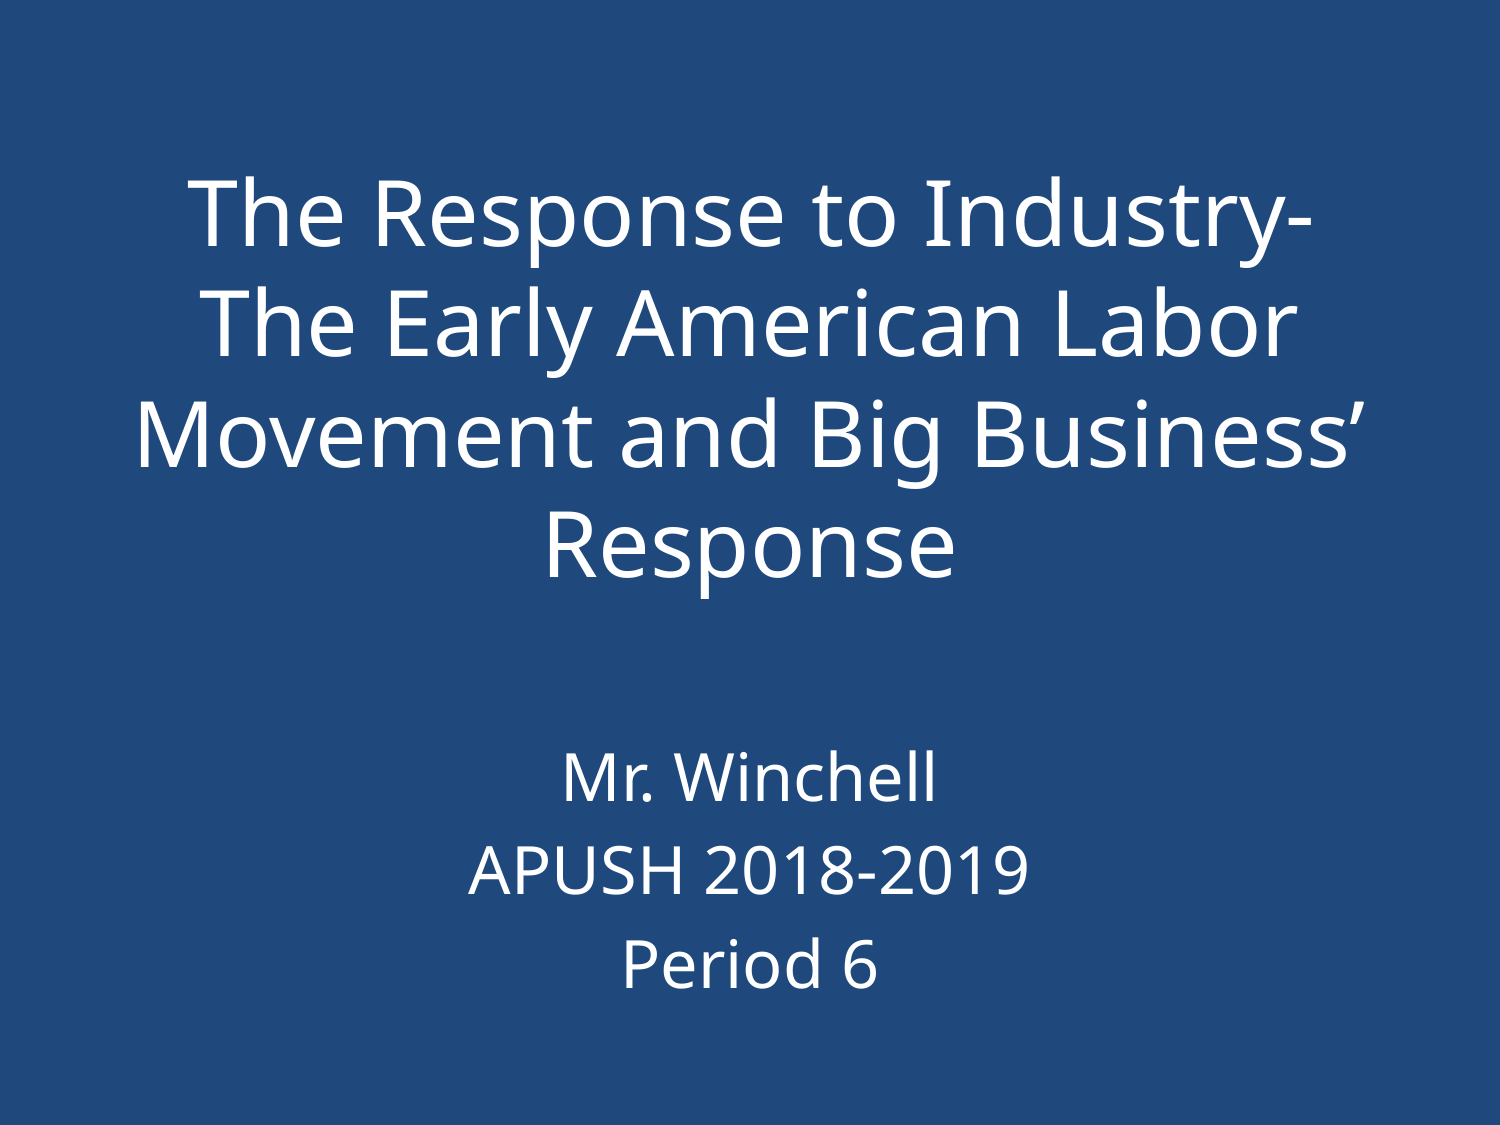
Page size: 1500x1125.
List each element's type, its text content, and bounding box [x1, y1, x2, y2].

subtitle Mr. Winchell APUSH 2018-2019 Period 6 [225, 727, 1275, 1051]
title The Response to Industry-The Early American Labor Movement and Big Business’ Response [112, 116, 1388, 634]
